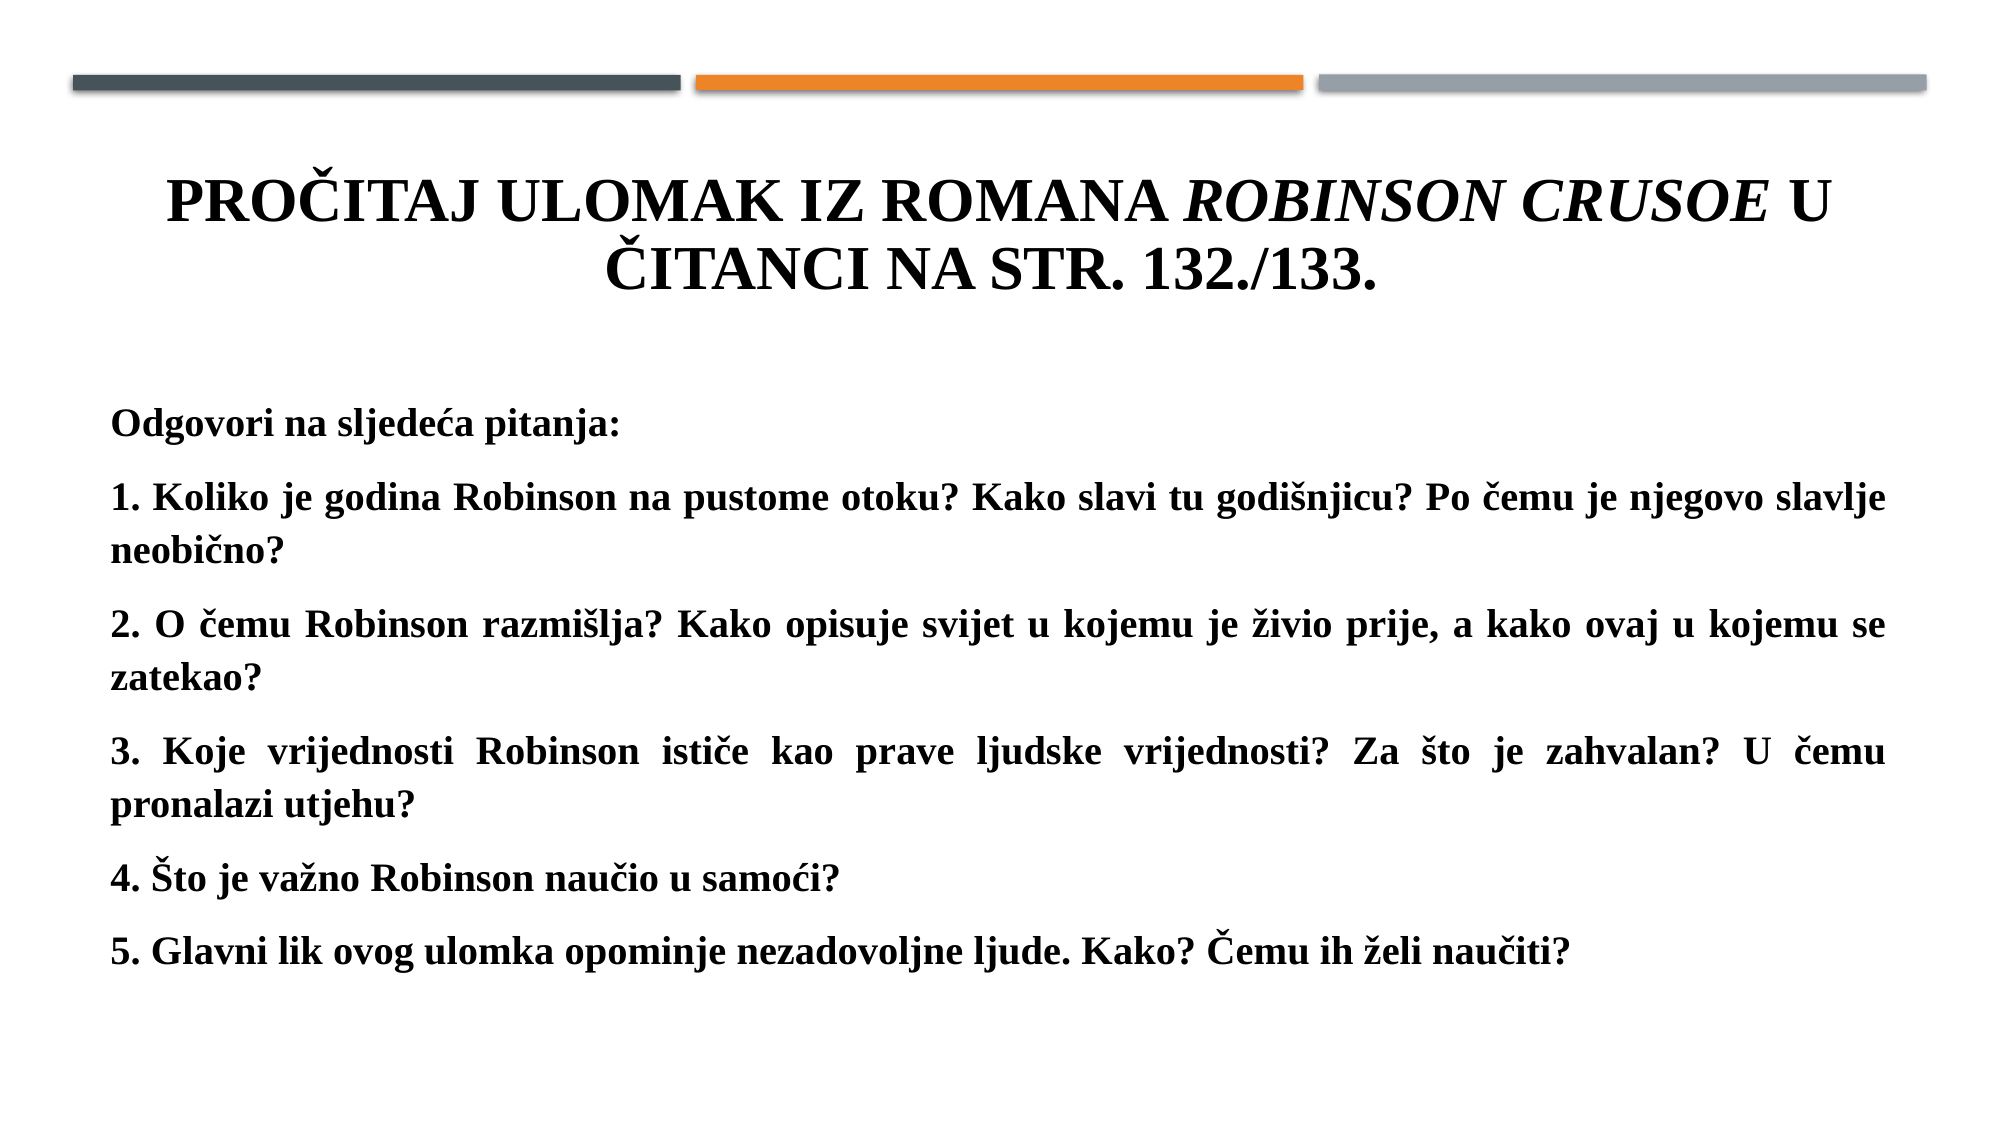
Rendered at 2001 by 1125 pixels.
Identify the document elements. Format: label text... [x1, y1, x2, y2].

title PROČITAJ ULOMAK IZ ROMANA ROBINSON CRUSOE U ČITANCI NA STR. 132./133. [95, 115, 1905, 311]
list Odgovori na sljedeća pitanja: 1. Koliko je godina Robinson na pustome otoku? Kako slavi tu godišnjicu? Po čemu je njegovo slavlje neobično? 2. O čemu Robinson razmišlja? Kako opisuje svijet u kojemu je živio prije, a kako ovaj u kojemu se zatekao? 3. Koje vrijednosti Robinson ističe kao prave ljudske vrijednosti? Za što je zahvalan? U čemu pronalazi utjehu? 4. Što je važno Robinson naučio u samoći? 5. Glavni lik ovog ulomka opominje nezadovoljne ljude. Kako? Čemu ih želi naučiti? [95, 383, 1905, 981]
